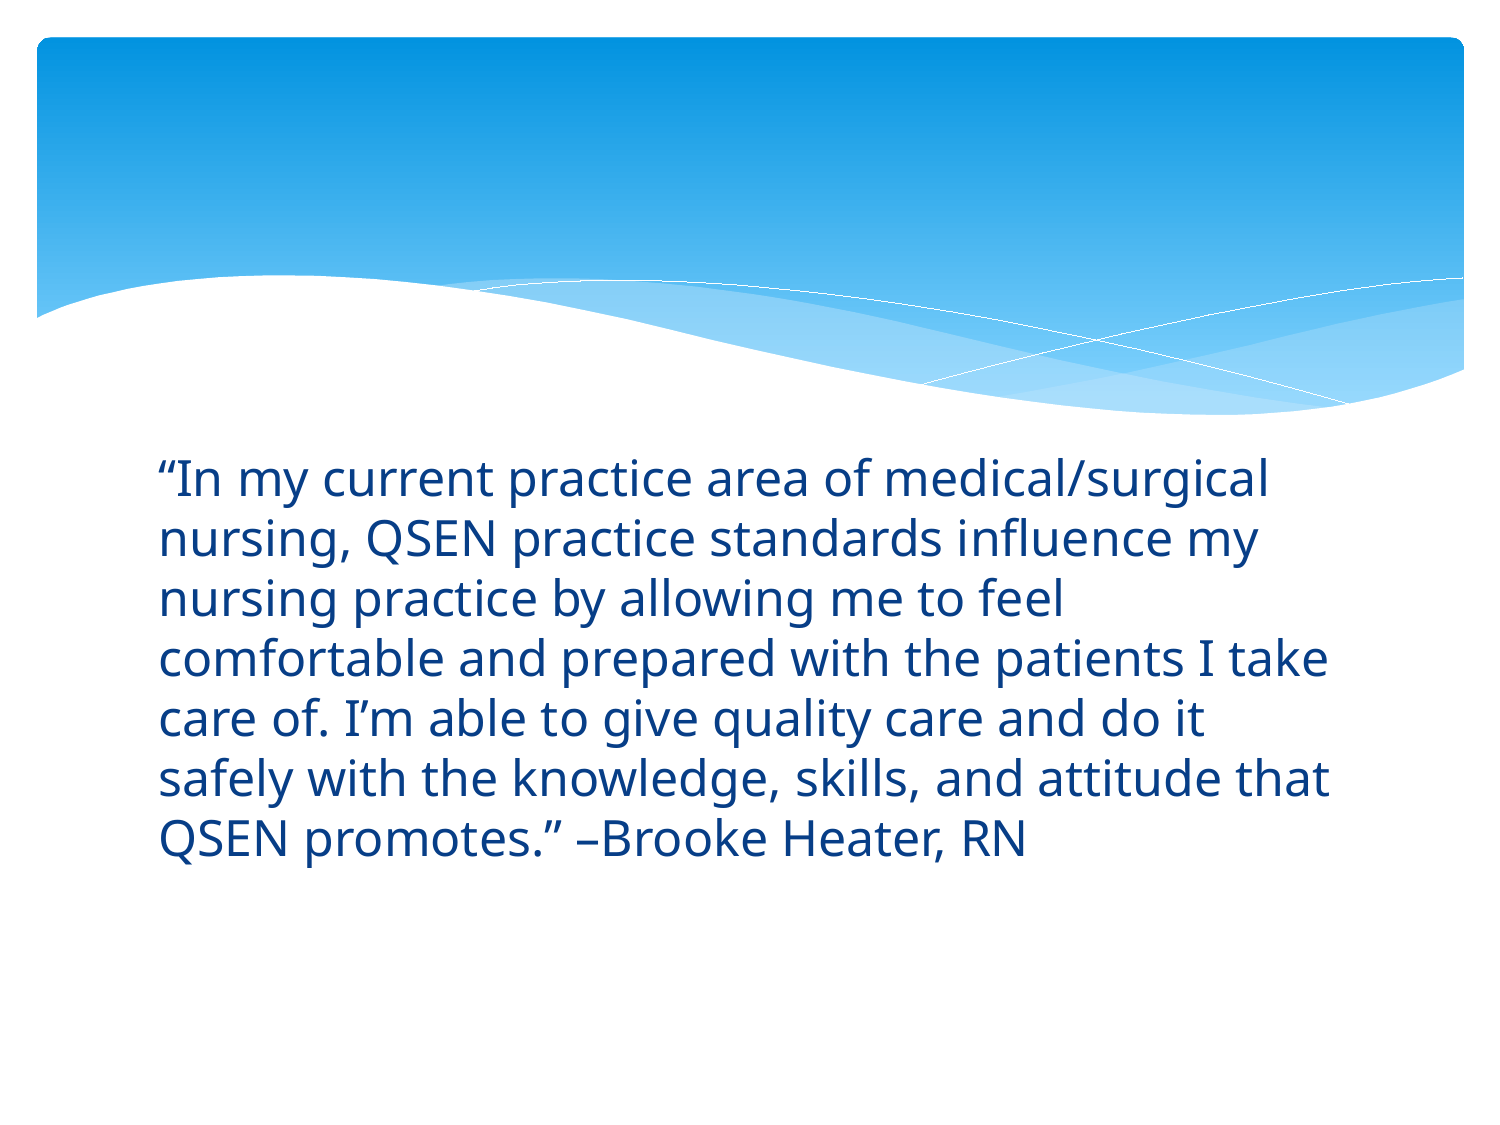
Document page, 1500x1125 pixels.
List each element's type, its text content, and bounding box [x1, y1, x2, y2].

list “In my current practice area of medical/surgical nursing, QSEN practice standards influence my nursing practice by allowing me to feel comfortable and prepared with the patients I take care of. I’m able to give quality care and do it safely with the knowledge, skills, and attitude that QSEN promotes.” –Brooke Heater, RN [143, 438, 1359, 1005]
